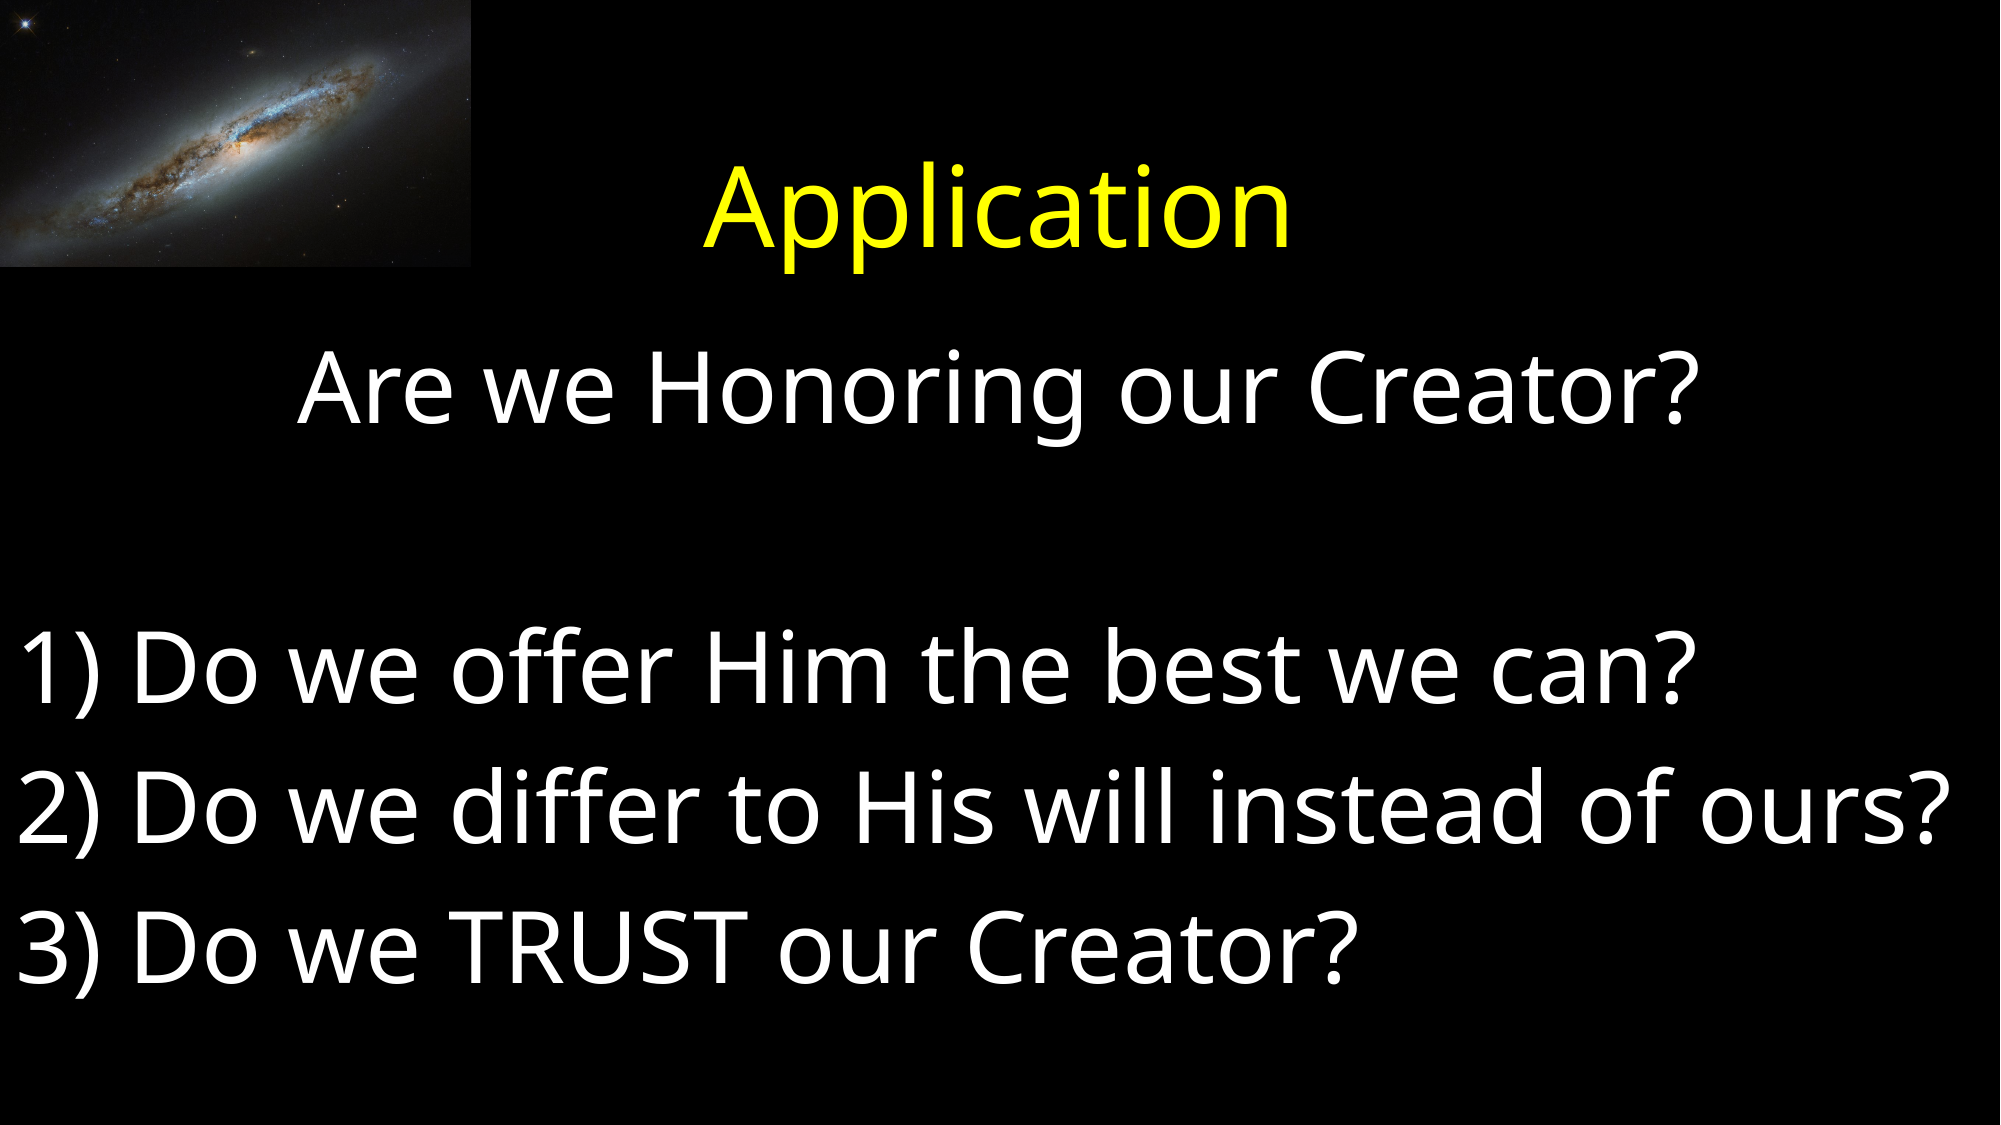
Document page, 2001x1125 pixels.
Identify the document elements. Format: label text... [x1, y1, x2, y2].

title Application [324, 109, 1675, 297]
list Are we Honoring our Creator? 1) Do we offer Him the best we can? 2) Do we differ to His will instead of ours? 3) Do we TRUST our Creator? [0, 316, 2000, 1087]
picture [0, 0, 471, 267]
